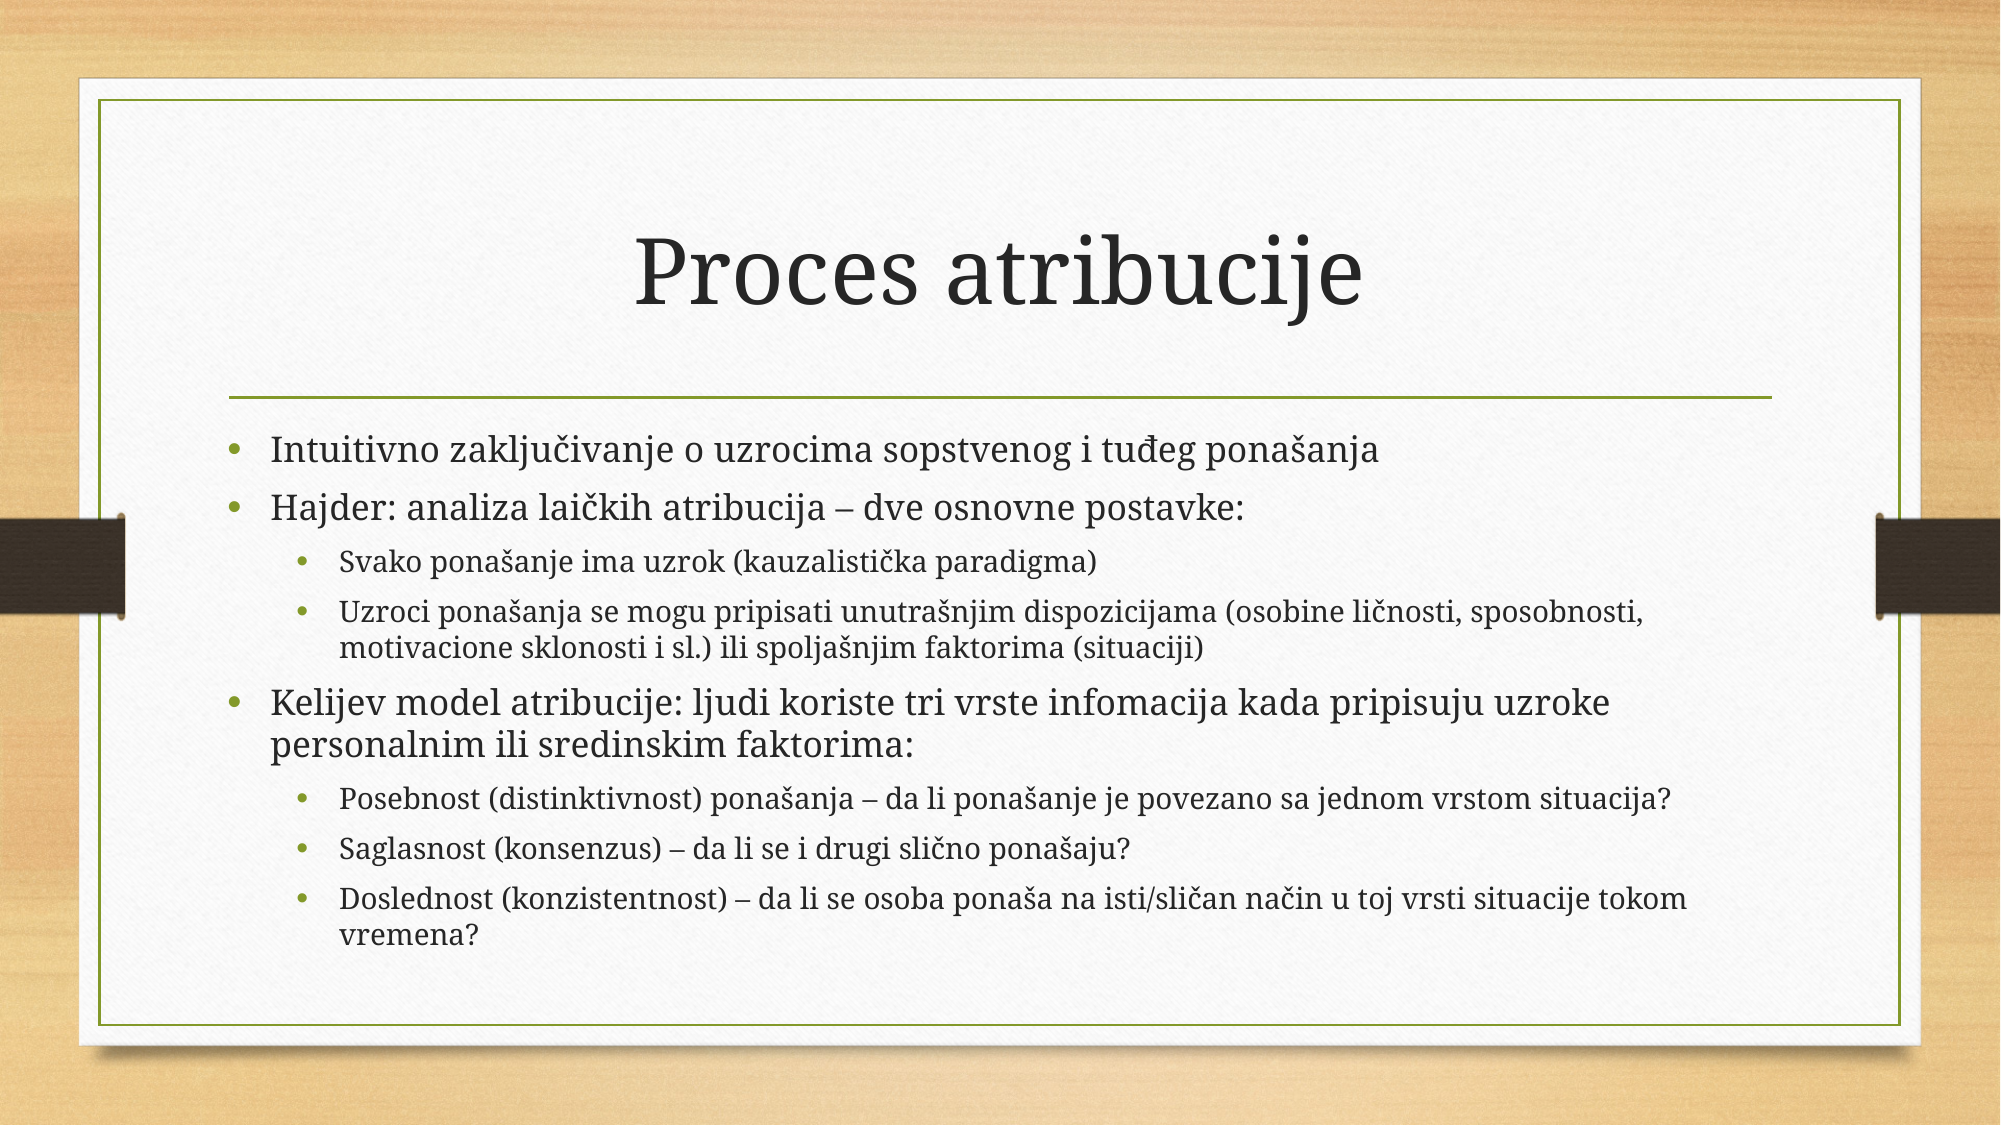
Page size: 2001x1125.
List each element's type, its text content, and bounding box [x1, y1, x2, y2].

picture [0, 0, 2001, 1125]
title Proces atribucije [212, 161, 1788, 375]
list Intuitivno zaključivanje o uzrocima sopstvenog i tuđeg ponašanja Hajder: analiza laičkih atribucija – dve osnovne postavke: Svako ponašanje ima uzrok (kauzalistička paradigma) Uzroci ponašanja se mogu pripisati unutrašnjim dispozicijama (osobine ličnosti, sposobnosti, motivacione sklonosti i sl.) ili spoljašnjim faktorima (situaciji) Kelijev model atribucije: ljudi koriste tri vrste infomacija kada pripisuju uzroke personalnim ili sredinskim faktorima: Posebnost (distinktivnost) ponašanja – da li ponašanje je povezano sa jednom vrstom situacija? Saglasnost (konsenzus) – da li se i drugi slično ponašaju? Doslednost (konzistentnost) – da li se osoba ponaša na isti/sličan način u toj vrsti situacije tokom vremena? [212, 419, 1788, 964]
